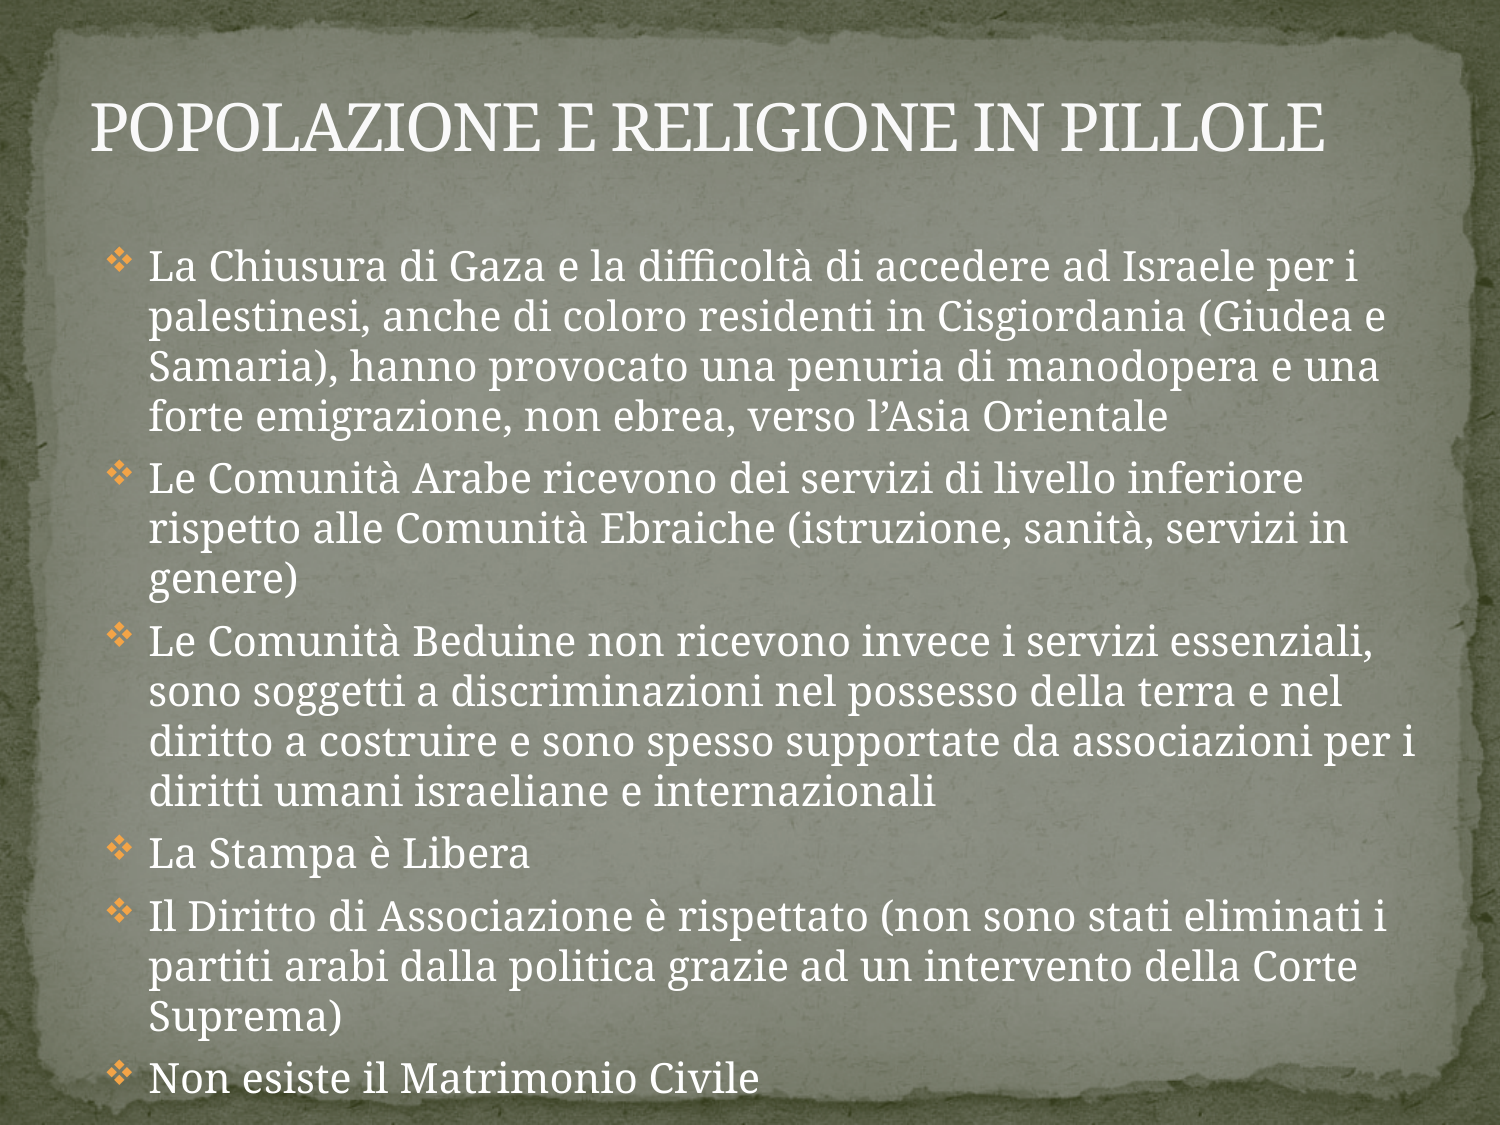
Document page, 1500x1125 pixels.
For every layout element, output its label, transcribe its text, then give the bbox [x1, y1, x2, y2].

list La Chiusura di Gaza e la difficoltà di accedere ad Israele per i palestinesi, anche di coloro residenti in Cisgiordania (Giudea e Samaria), hanno provocato una penuria di manodopera e una forte emigrazione, non ebrea, verso l’Asia Orientale Le Comunità Arabe ricevono dei servizi di livello inferiore rispetto alle Comunità Ebraiche (istruzione, sanità, servizi in genere) Le Comunità Beduine non ricevono invece i servizi essenziali, sono soggetti a discriminazioni nel possesso della terra e nel diritto a costruire e sono spesso supportate da associazioni per i diritti umani israeliane e internazionali La Stampa è Libera Il Diritto di Associazione è rispettato (non sono stati eliminati i partiti arabi dalla politica grazie ad un intervento della Corte Suprema) Non esiste il Matrimonio Civile [88, 231, 1439, 1012]
title POPOLAZIONE E RELIGIONE IN PILLOLE [74, 24, 1425, 225]
